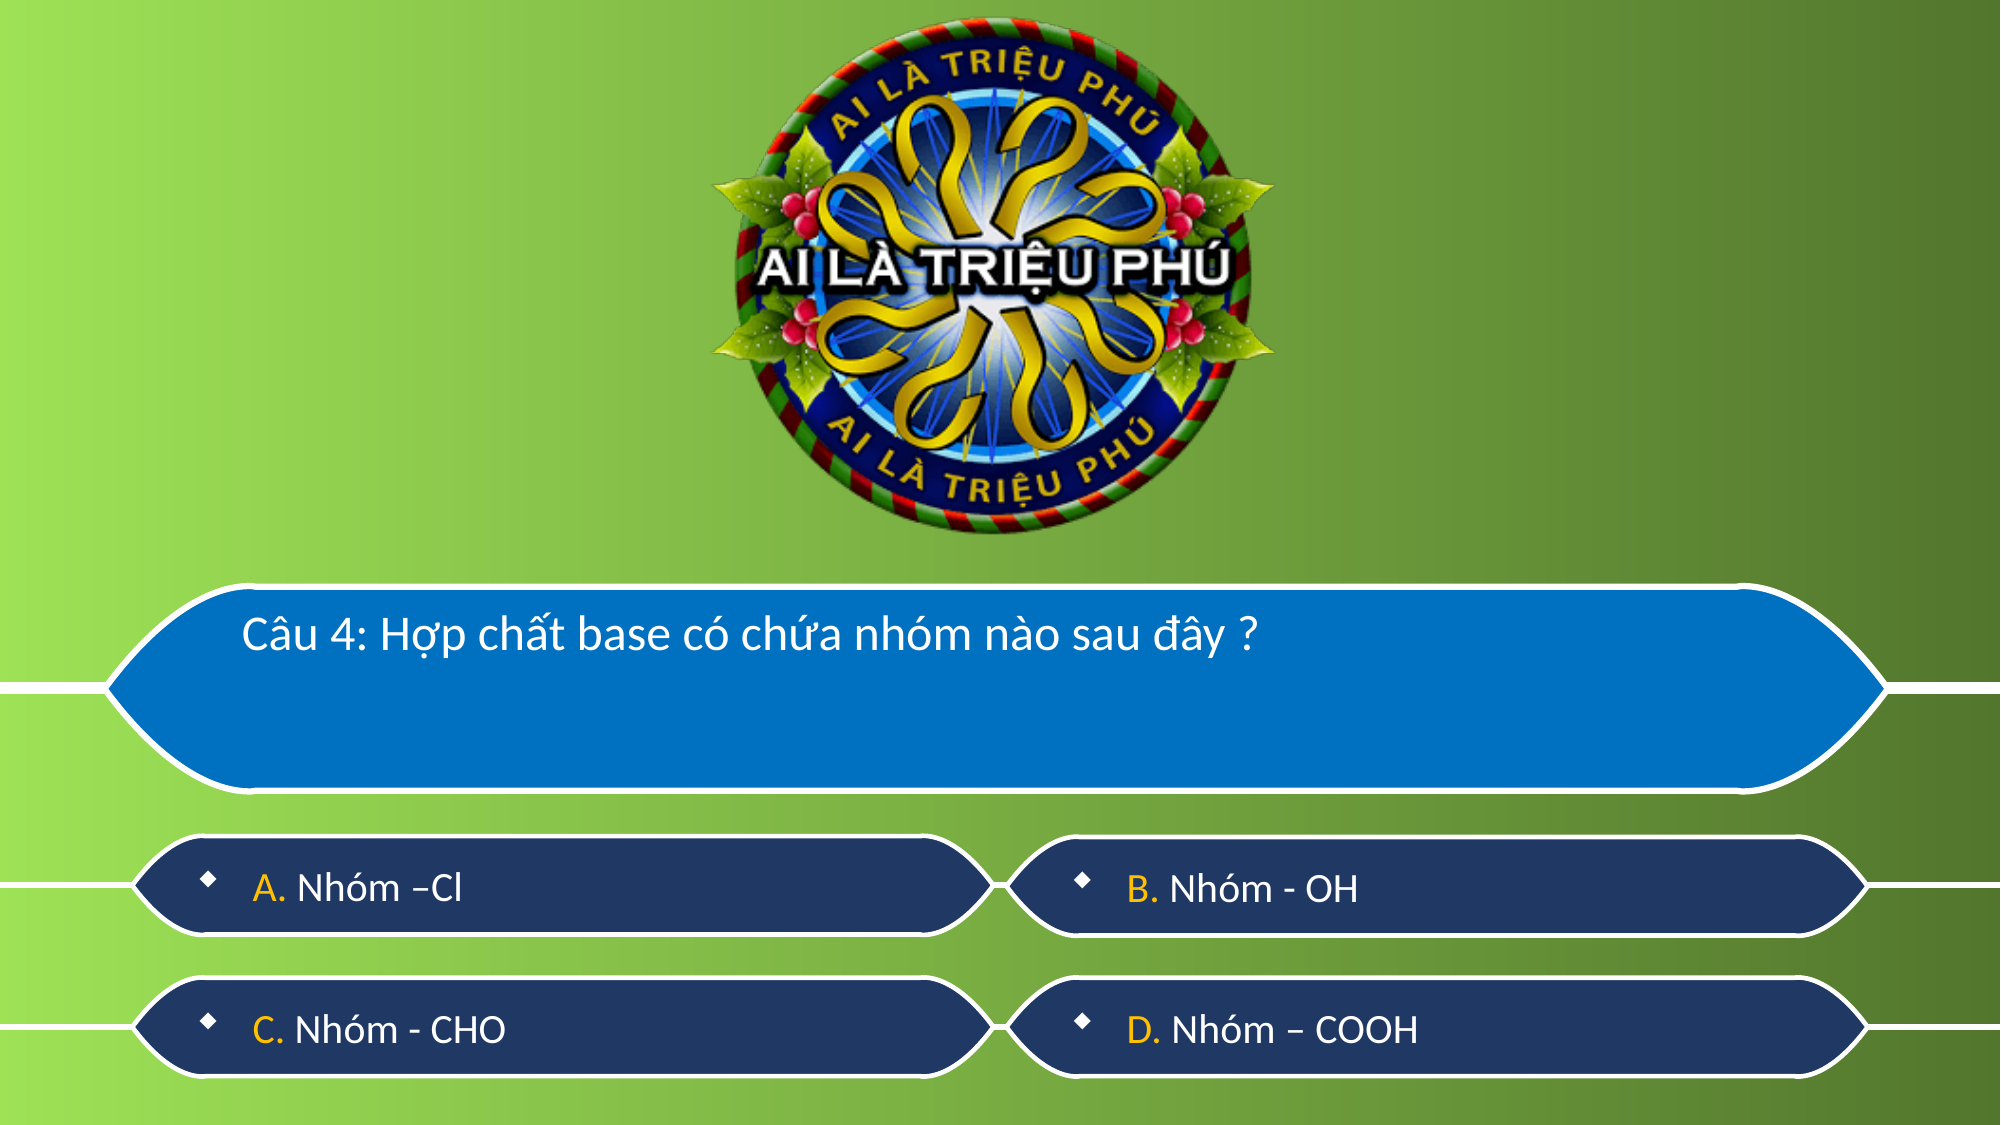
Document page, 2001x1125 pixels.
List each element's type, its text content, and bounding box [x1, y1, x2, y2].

text_box [131, 1028, 994, 1078]
picture [708, 0, 1278, 561]
text_box C. Nhóm - CHO [181, 994, 945, 1026]
text_box A. Nhóm –Cl [181, 886, 945, 918]
text_box [131, 976, 994, 1026]
text_box [131, 886, 995, 936]
text_box C. Nhóm - CHO [181, 1028, 945, 1059]
text_box D. Nhóm – COOH [1055, 994, 1819, 1026]
text_box B. Nhóm - OH [1055, 853, 1819, 885]
text_box B. Nhóm - OH [1055, 886, 1819, 919]
text_box A. Nhóm –Cl [181, 852, 945, 885]
text_box [1006, 835, 1869, 885]
text_box D. Nhóm – COOH [1055, 1028, 1819, 1059]
text_box [131, 834, 995, 885]
text_box [1005, 976, 1869, 1026]
text_box Câu 4: Hợp chất base có chứa nhóm nào sau đây ? [227, 593, 1767, 668]
text_box [1005, 886, 1869, 937]
text_box [103, 585, 1889, 688]
text_box [103, 689, 1890, 793]
text_box [1005, 1028, 1869, 1078]
